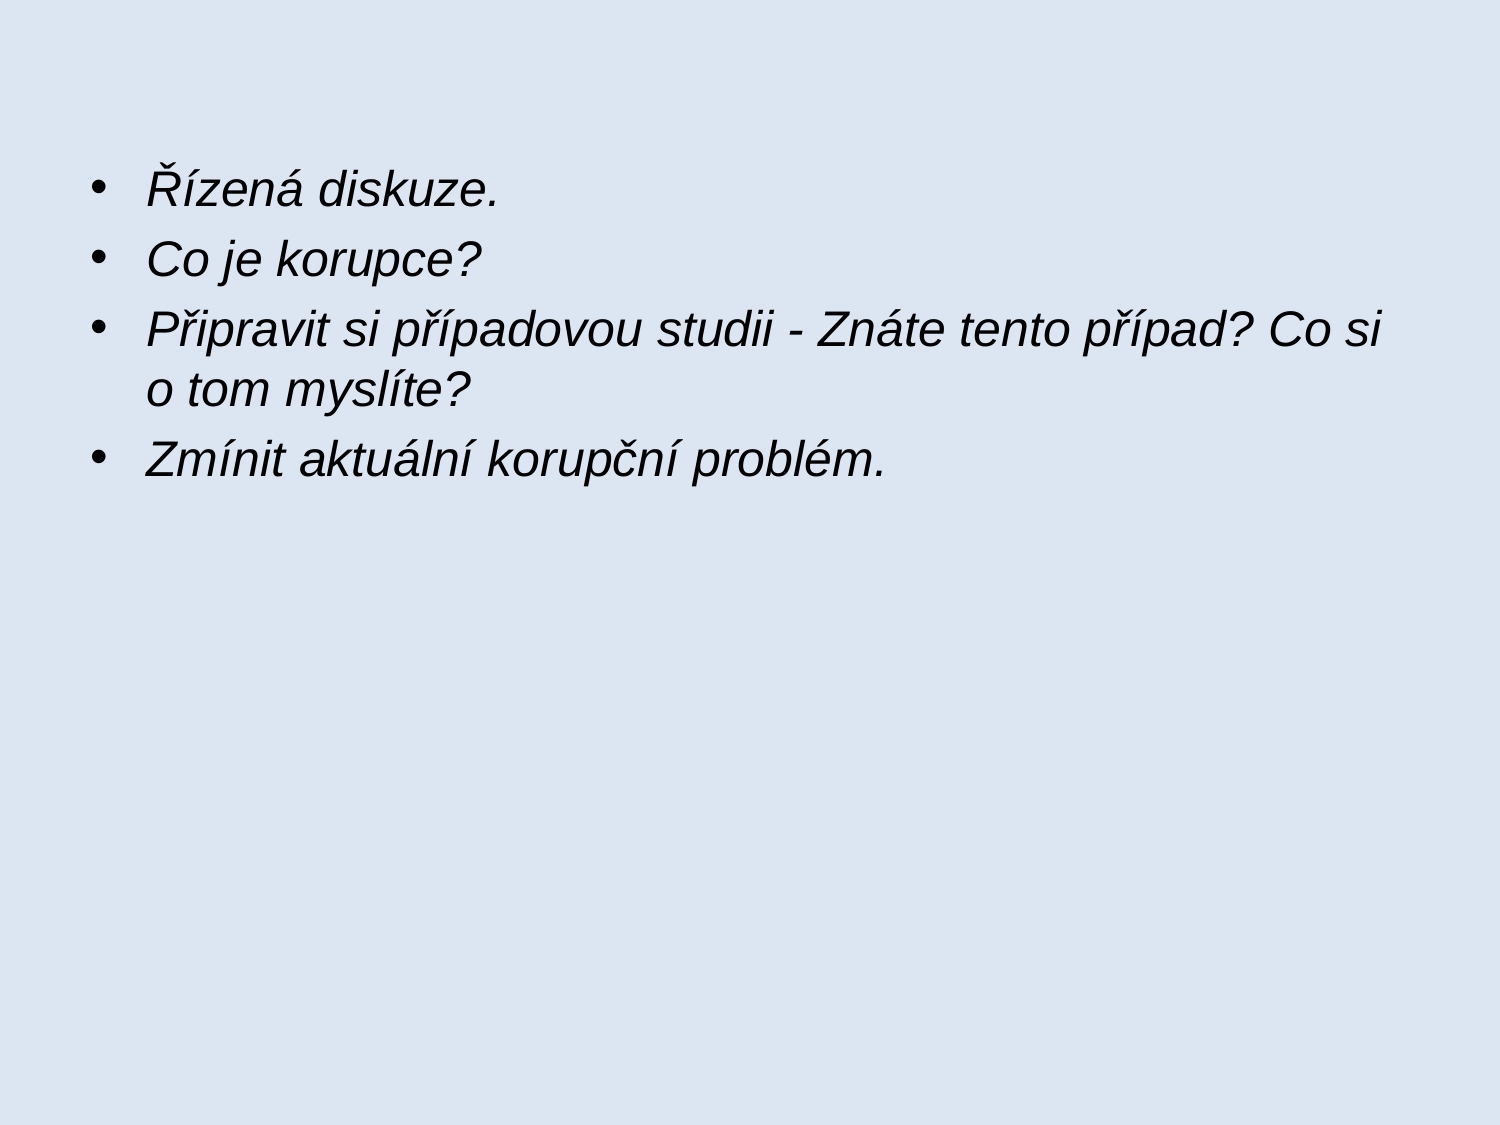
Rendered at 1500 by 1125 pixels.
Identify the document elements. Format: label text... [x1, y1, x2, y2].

list Řízená diskuze. Co je korupce? Připravit si případovou studii - Znáte tento případ? Co si o tom myslíte? Zmínit aktuální korupční problém. [75, 149, 1425, 1005]
